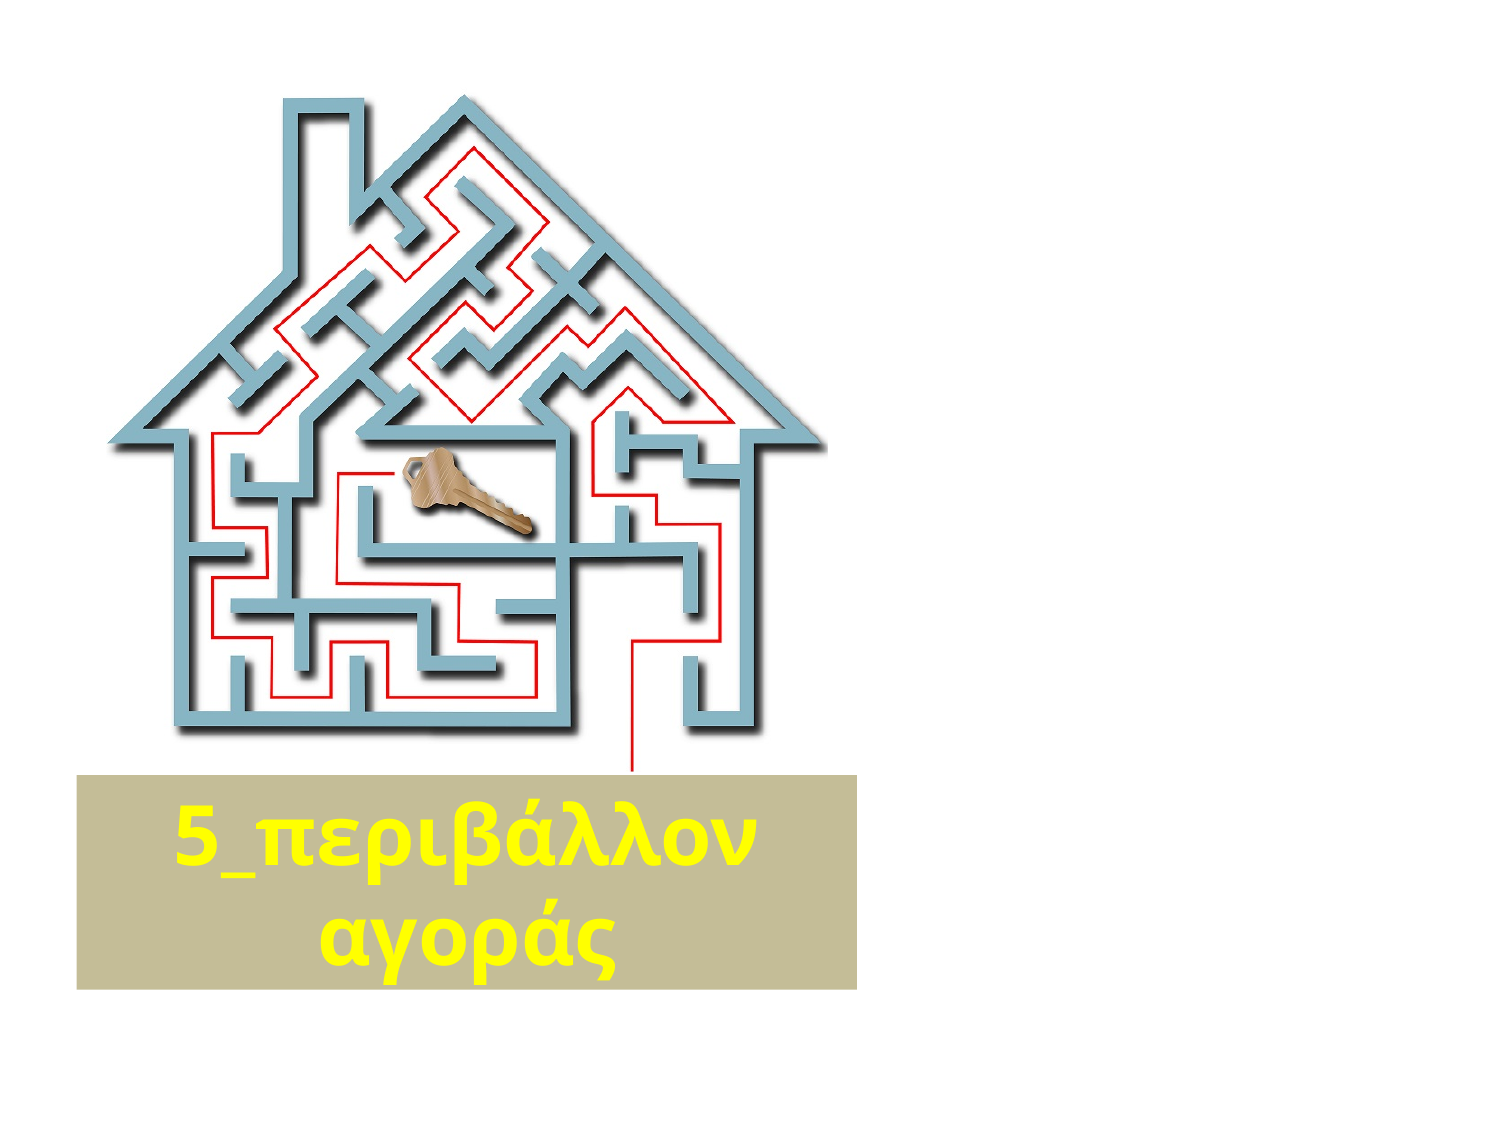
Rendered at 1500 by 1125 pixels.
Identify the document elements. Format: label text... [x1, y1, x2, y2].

text_box 5_περιβάλλον αγοράς [76, 775, 857, 990]
picture [106, 50, 828, 772]
